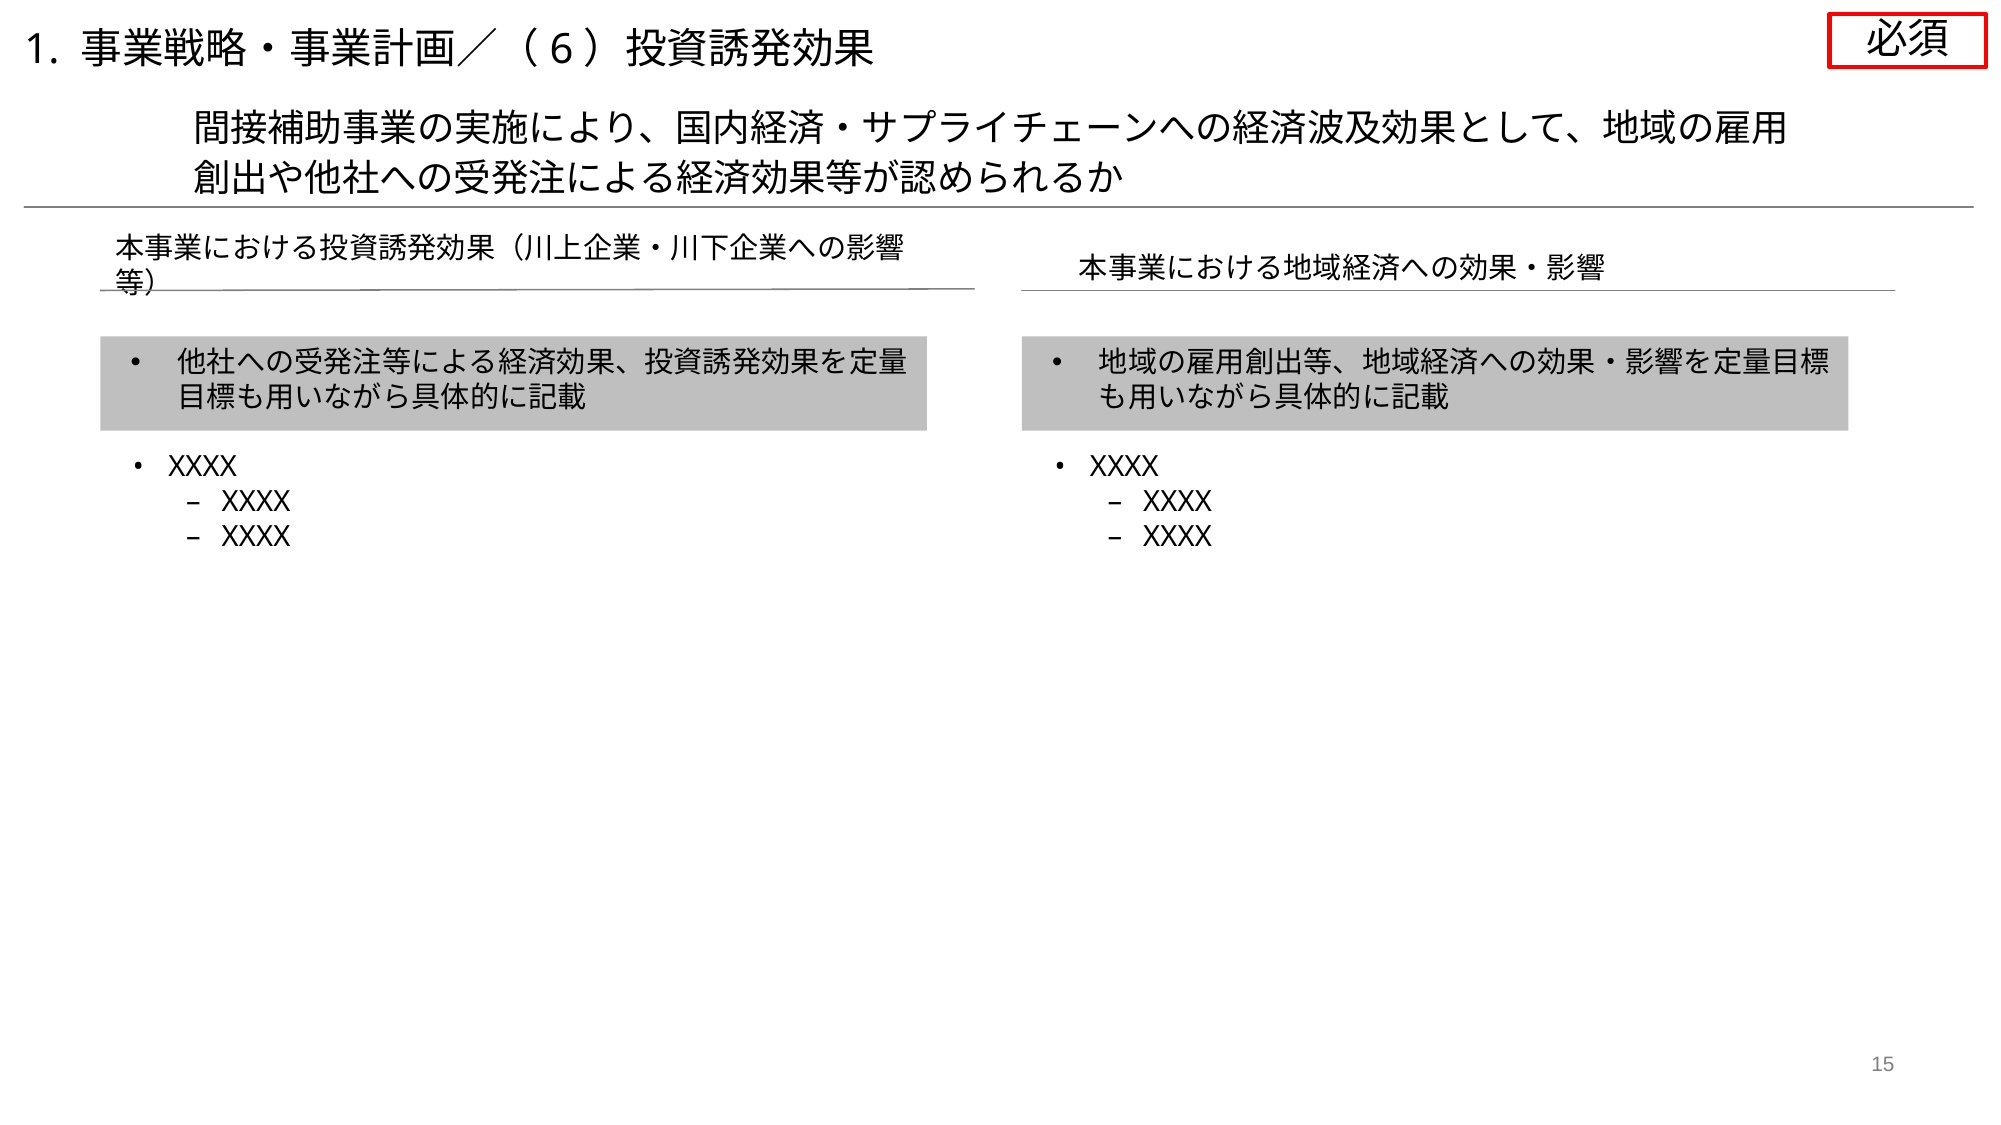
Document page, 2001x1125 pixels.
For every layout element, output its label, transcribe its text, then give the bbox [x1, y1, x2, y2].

text_box 本事業における地域経済への効果・影響 [1063, 245, 1939, 290]
text_box 必須 [1829, 13, 1986, 68]
text_box 他社への受発注等による経済効果、投資誘発効果を定量目標も用いながら具体的に記載 [99, 335, 928, 432]
text_box 地域の雇用創出等、地域経済への効果・影響を定量目標も用いながら具体的に記載 [1021, 335, 1849, 432]
text_box 1. 事業戦略・事業計画／（6）投資誘発効果 [24, 28, 1818, 74]
text_box 本事業における投資誘発効果（川上企業・川下企業への影響等） [99, 291, 975, 312]
text_box 間接補助事業の実施により、国内経済・サプライチェーンへの経済波及効果として、地域の雇用創出や他社への受発注による経済効果等が認められるか [75, 99, 1849, 199]
text_box XXXX XXXX XXXX [1021, 439, 1401, 1072]
text_box 本事業における投資誘発効果（川上企業・川下企業への影響等） [99, 216, 975, 289]
text_box XXXX XXXX XXXX [99, 439, 479, 1072]
